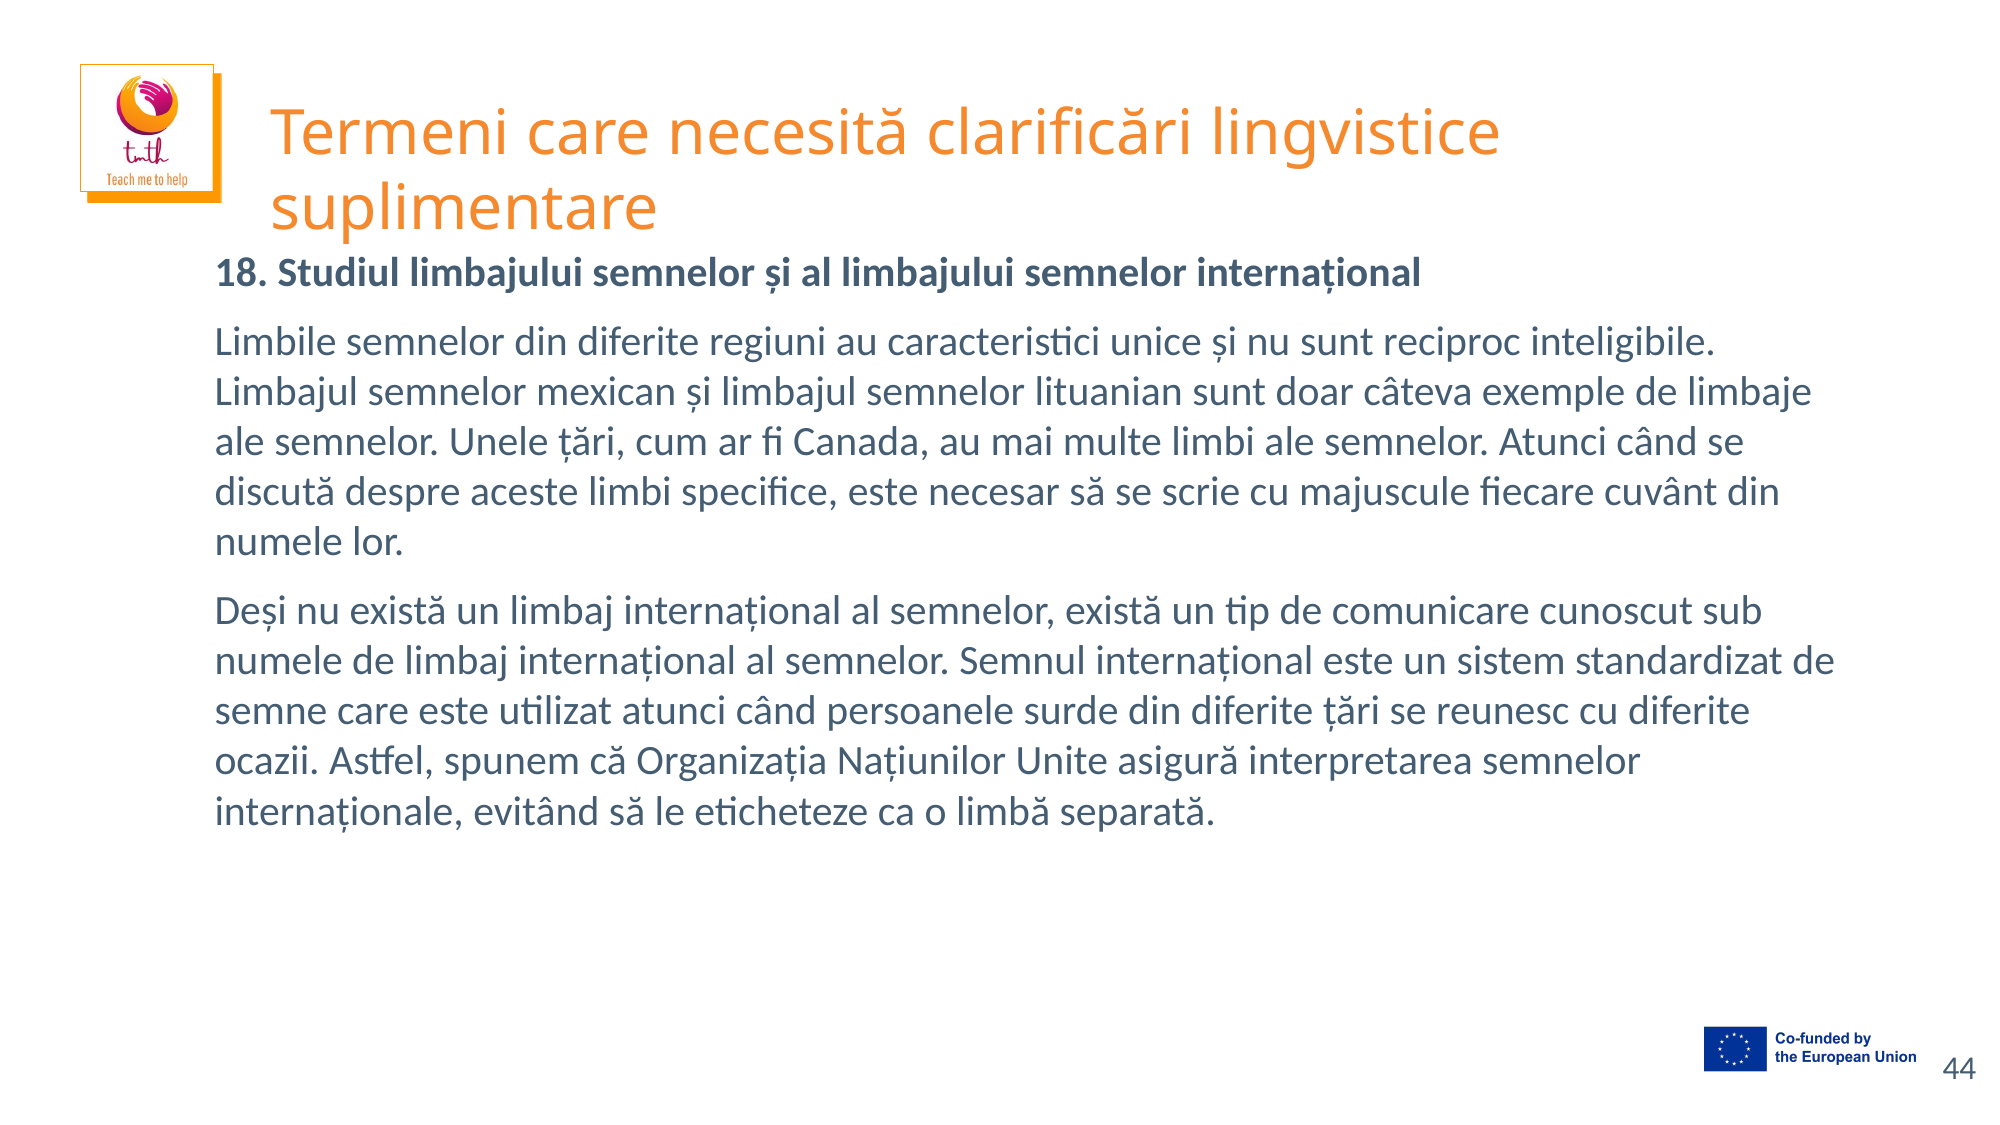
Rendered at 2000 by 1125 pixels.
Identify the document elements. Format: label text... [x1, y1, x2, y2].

title Termeni care necesită clarificări lingvistice suplimentare [254, 76, 1855, 202]
list 18. Studiul limbajului semnelor și al limbajului semnelor internațional Limbile semnelor din diferite regiuni au caracteristici unice și nu sunt reciproc inteligibile. Limbajul semnelor mexican și limbajul semnelor lituanian sunt doar câteva exemple de limbaje ale semnelor. Unele țări, cum ar fi Canada, au mai multe limbi ale semnelor. Atunci când se discută despre aceste limbi specifice, este necesar să se scrie cu majuscule fiecare cuvânt din numele lor. Deși nu există un limbaj internațional al semnelor, există un tip de comunicare cunoscut sub numele de limbaj internațional al semnelor. Semnul internațional este un sistem standardizat de semne care este utilizat atunci când persoanele surde din diferite țări se reunesc cu diferite ocazii. Astfel, spunem că Organizația Națiunilor Unite asigură interpretarea semnelor internaționale, evitând să le eticheteze ca o limbă separată. [210, 240, 1863, 989]
picture [1704, 1023, 1919, 1075]
picture [81, 65, 213, 191]
slide_number ‹#› [1871, 1038, 1992, 1125]
